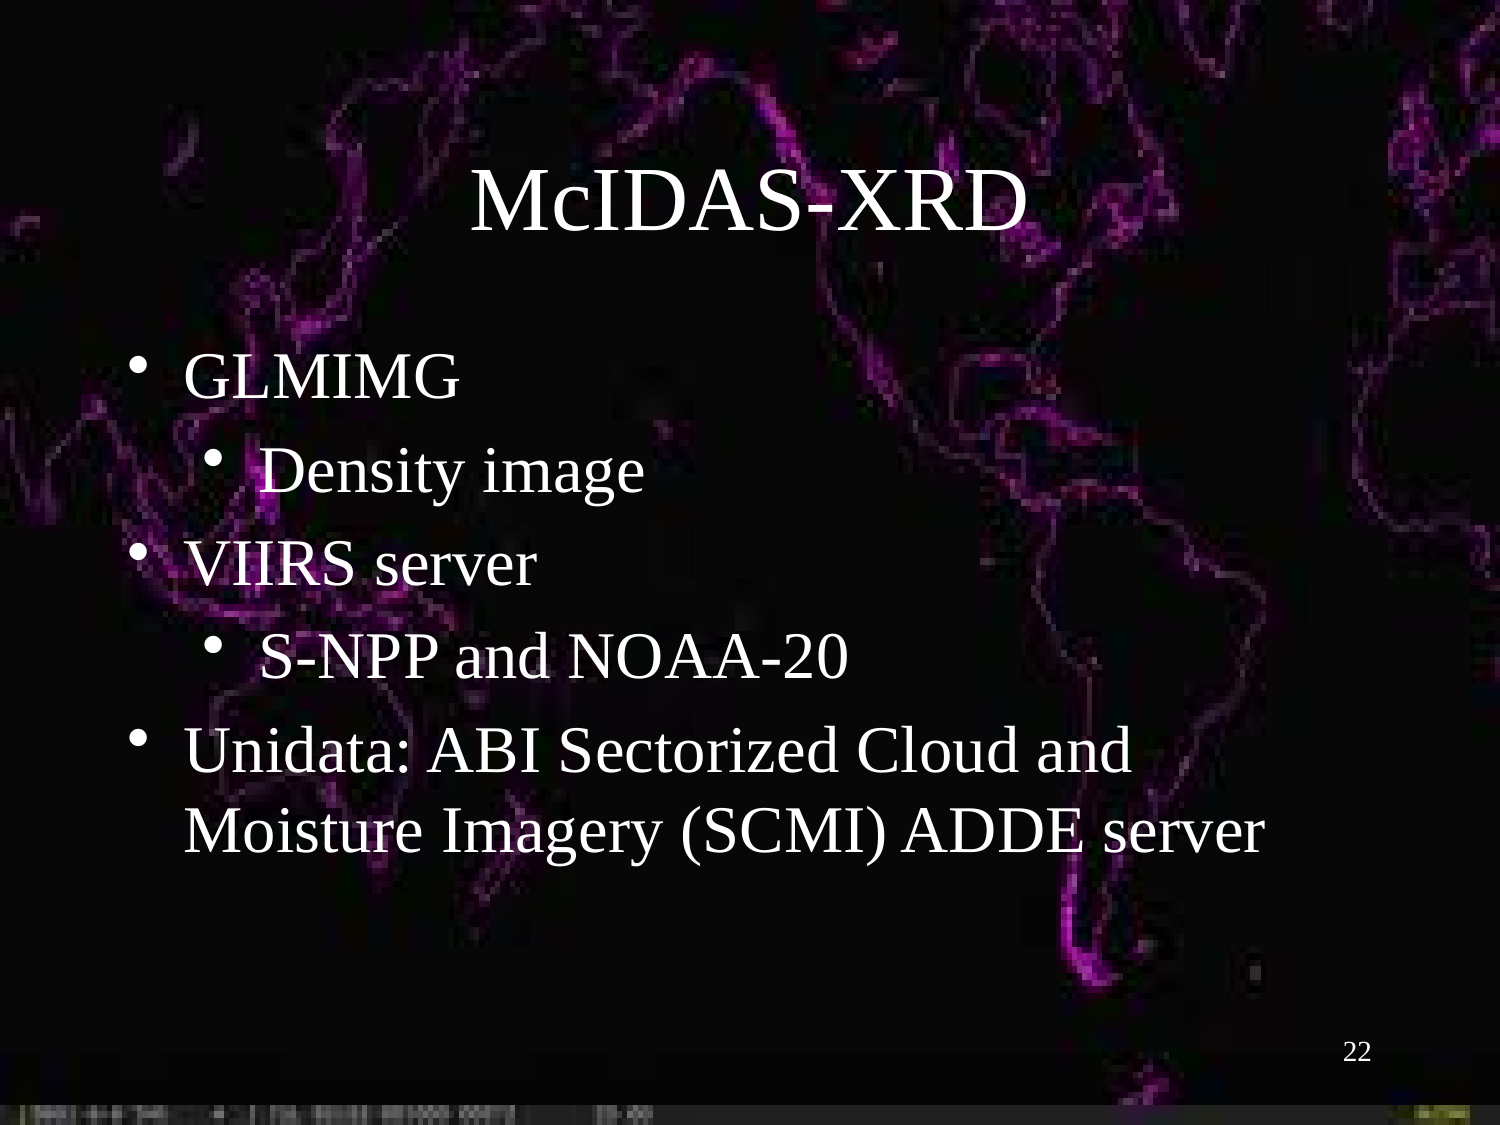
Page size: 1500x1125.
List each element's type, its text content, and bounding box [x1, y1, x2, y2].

text_box GLMIMG Density image VIIRS server S-NPP and NOAA-20 Unidata: ABI Sectorized Cloud and Moisture Imagery (SCMI) ADDE server [112, 324, 1388, 1025]
slide_number 22 [1074, 1024, 1388, 1101]
picture [0, 0, 1500, 1125]
text_box McIDAS-XRD [112, 99, 1388, 288]
